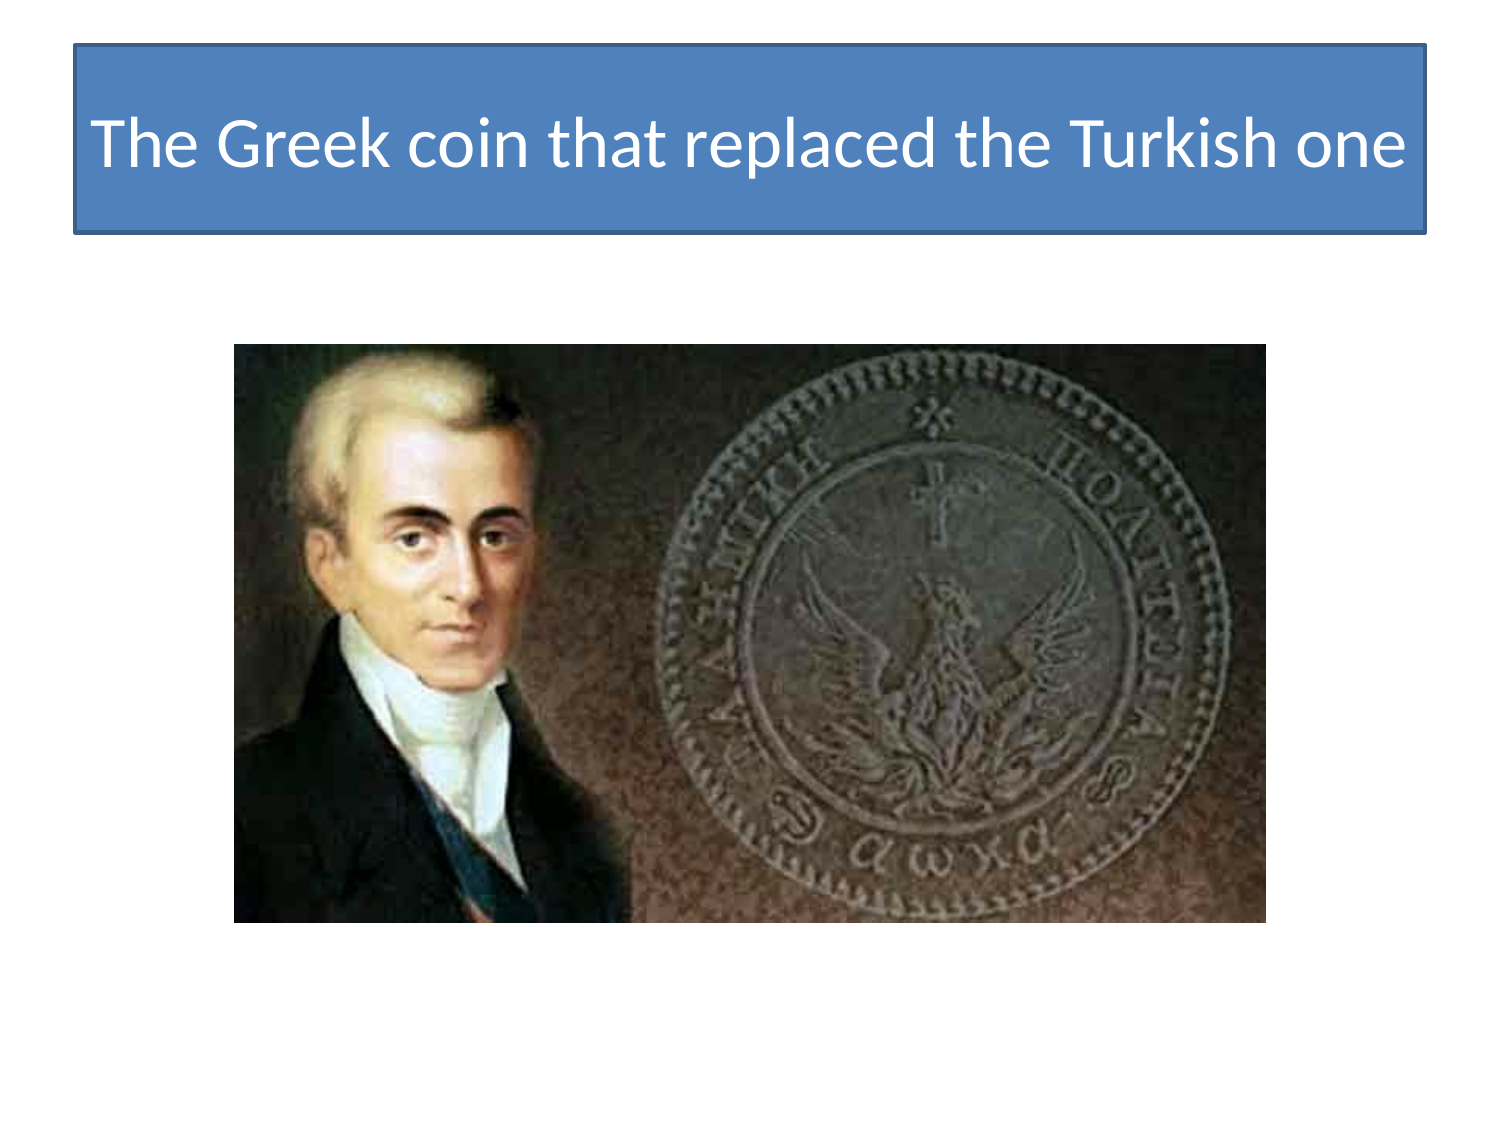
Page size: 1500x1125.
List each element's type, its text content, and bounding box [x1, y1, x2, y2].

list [234, 344, 1266, 923]
title The Greek coin that replaced the Turkish one [73, 43, 1427, 235]
